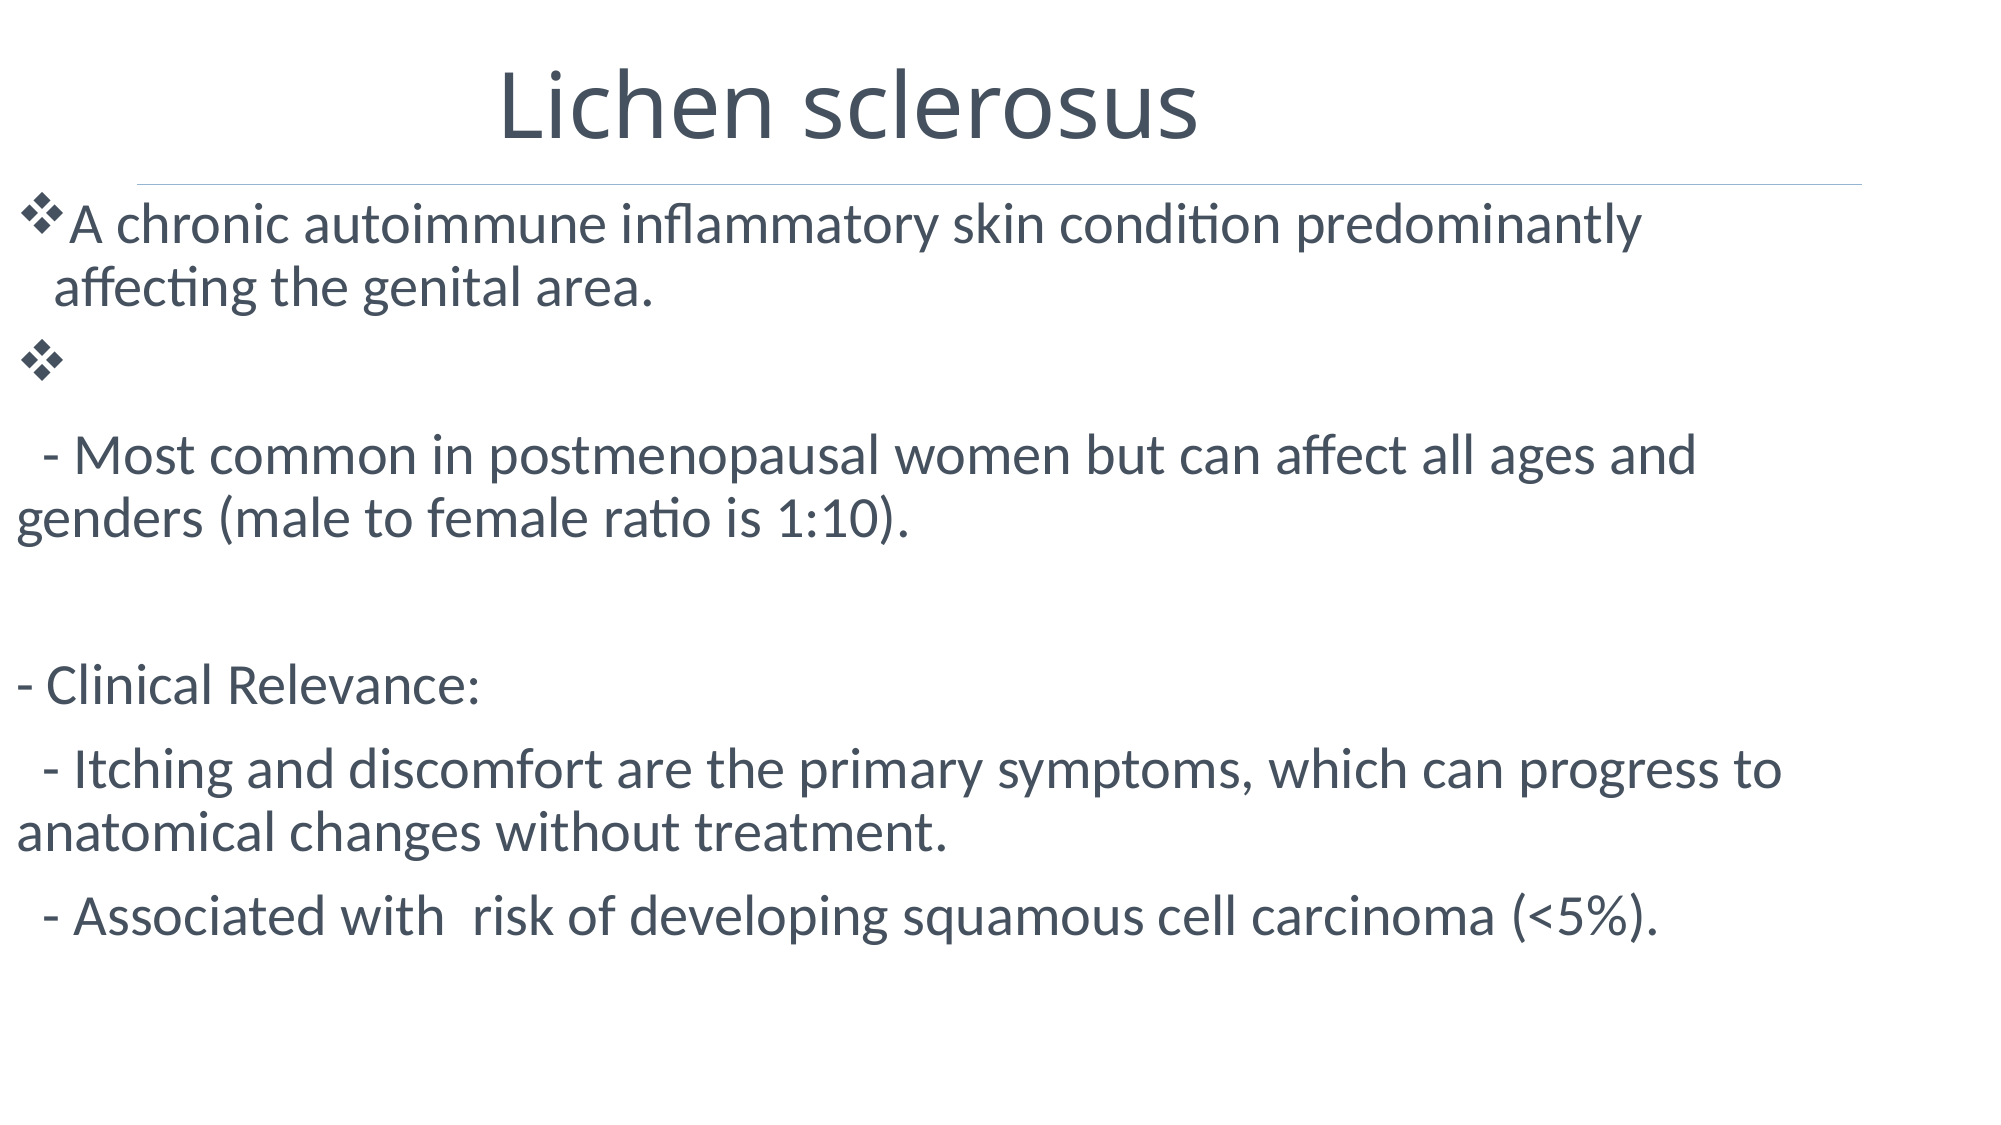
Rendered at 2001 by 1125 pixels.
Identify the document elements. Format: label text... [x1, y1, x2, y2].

title Lichen sclerosus [0, 0, 1712, 218]
list A chronic autoimmune inflammatory skin condition predominantly affecting the genital area. - Most common in postmenopausal women but can affect all ages and genders (male to female ratio is 1:10). - Clinical Relevance: - Itching and discomfort are the primary symptoms, which can progress to anatomical changes without treatment. - Associated with risk of developing squamous cell carcinoma (<5%). [1, 185, 1864, 1123]
